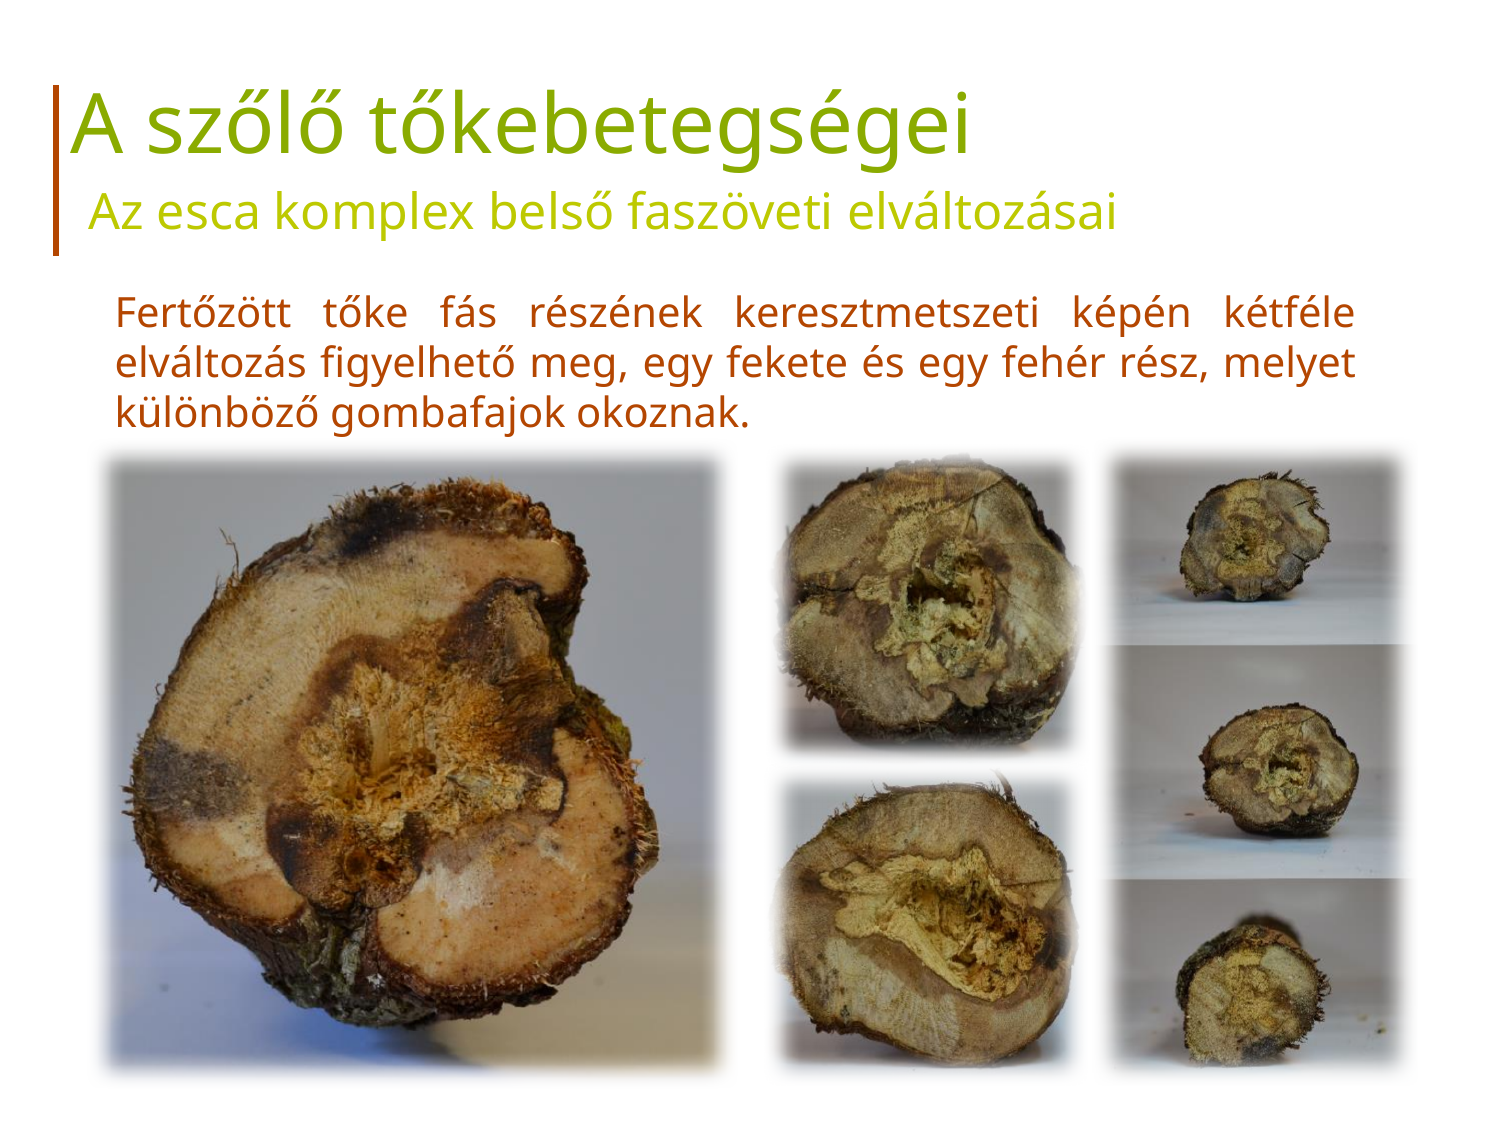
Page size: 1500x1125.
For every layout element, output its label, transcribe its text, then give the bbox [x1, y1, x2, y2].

picture [1092, 437, 1418, 1087]
text_box A szőlő tőkebetegségei [55, 62, 1478, 178]
text_box Fertőzött tőke fás részének keresztmetszeti képén kétféle elváltozás figyelhető meg, egy fekete és egy fehér rész, melyet különböző gombafajok okoznak. [99, 278, 1372, 444]
text_box Az esca komplex belső faszöveti elváltozásai [73, 172, 1376, 248]
picture [87, 438, 737, 1089]
picture [763, 443, 1091, 1087]
